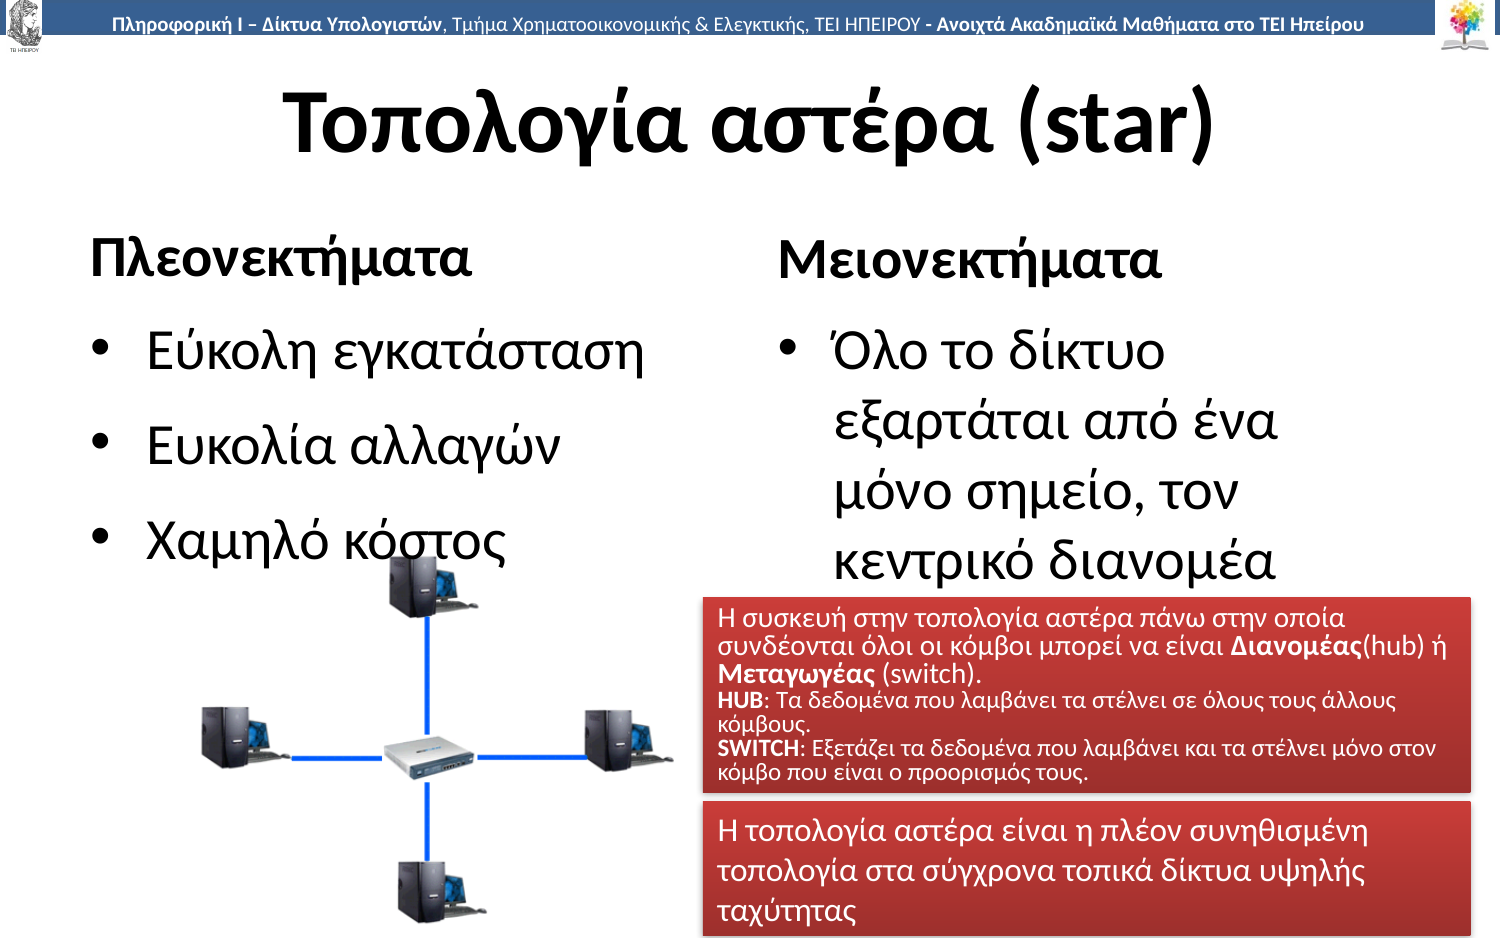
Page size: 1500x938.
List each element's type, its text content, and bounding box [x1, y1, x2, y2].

text_box Μειονεκτήματα [762, 212, 1426, 325]
picture [1435, 0, 1495, 52]
list Όλο το δίκτυο εξαρτάται από ένα μόνο σημείο, τον κεντρικό διανομέα [762, 303, 1425, 595]
text_box Η συσκευή στην τοπολογία αστέρα πάνω στην οποία συνδέονται όλοι οι κόμβοι μπορεί να είναι Διανομέας(hub) ή Μεταγωγέας (switch). HUB: Τα δεδομένα που λαμβάνει τα στέλνει σε όλους τους άλλους κόμβους. SWITCH: Εξετάζει τα δεδομένα που λαμβάνει και τα στέλνει μόνο στον κόμβο που είναι ο προορισμός τους. [702, 597, 1471, 793]
picture [6, 0, 42, 54]
title Τοπολογία αστέρα (star) [75, 37, 1425, 194]
text_box Η τοπολογία αστέρα είναι η πλέον συνηθισμένη τοπολογία στα σύγχρονα τοπικά δίκτυα υψηλής ταχύτητας [702, 801, 1471, 936]
picture [173, 545, 695, 937]
slide_number 15 [1074, 868, 1425, 919]
list Εύκολη εγκατάσταση Ευκολία αλλαγών Χαμηλό κόστος [75, 303, 738, 938]
text_box Πλεονεκτήματα [75, 210, 738, 303]
